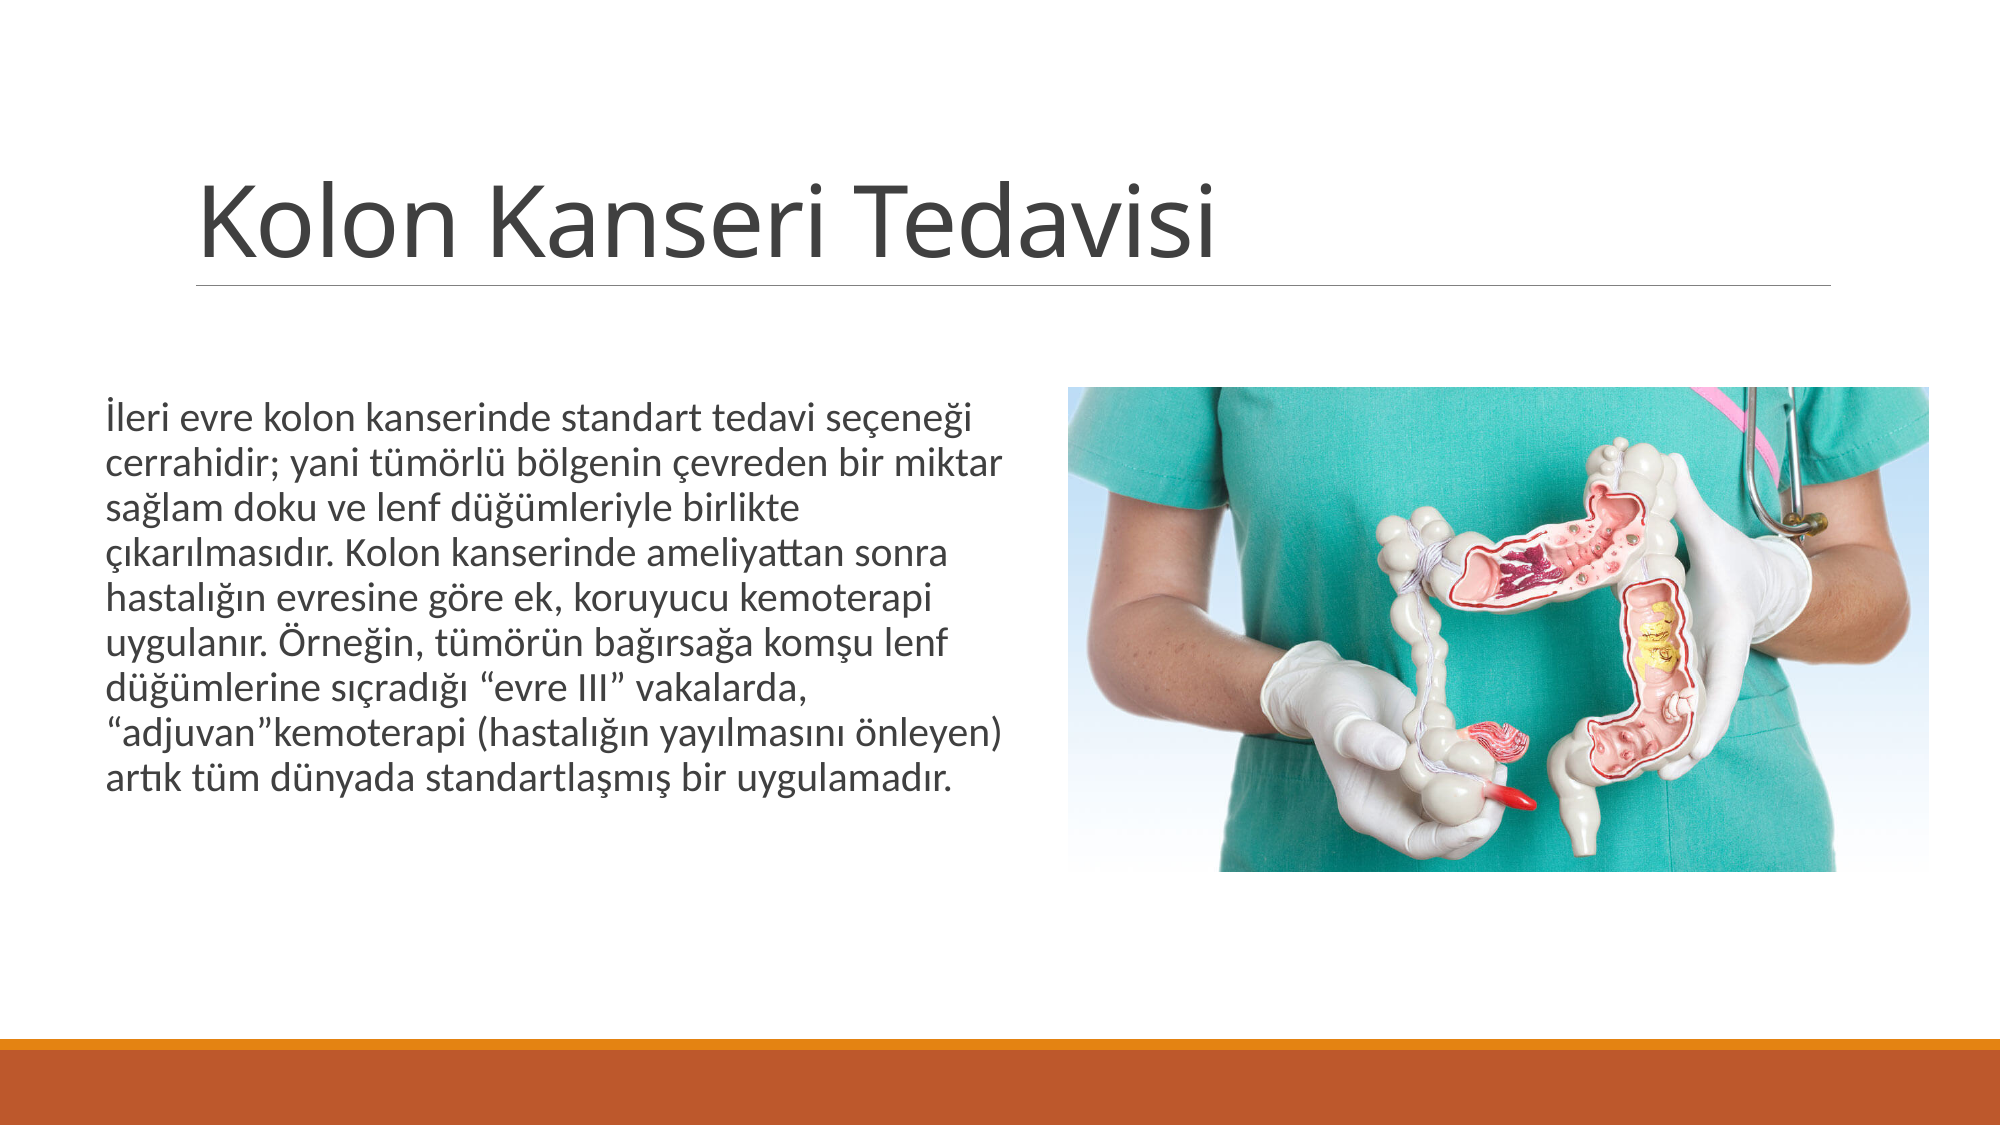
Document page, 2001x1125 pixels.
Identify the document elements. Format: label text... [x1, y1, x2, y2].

title Kolon Kanseri Tedavisi [180, 47, 1830, 285]
list İleri evre kolon kanserinde standart tedavi seçeneği cerrahidir; yani tümörlü bölgenin çevreden bir miktar sağlam doku ve lenf düğümleriyle birlikte çıkarılmasıdır. Kolon kanserinde ameliyattan sonra hastalığın evresine göre ek, koruyucu kemoterapi uygulanır. Örneğin, tümörün bağırsağa komşu lenf düğümlerine sıçradığı “evre III” vakalarda, “adjuvan”kemoterapi (hastalığın yayılmasını önleyen) artık tüm dünyada standartlaşmış bir uygulamadır. [90, 387, 1028, 1048]
picture [1068, 387, 1929, 872]
